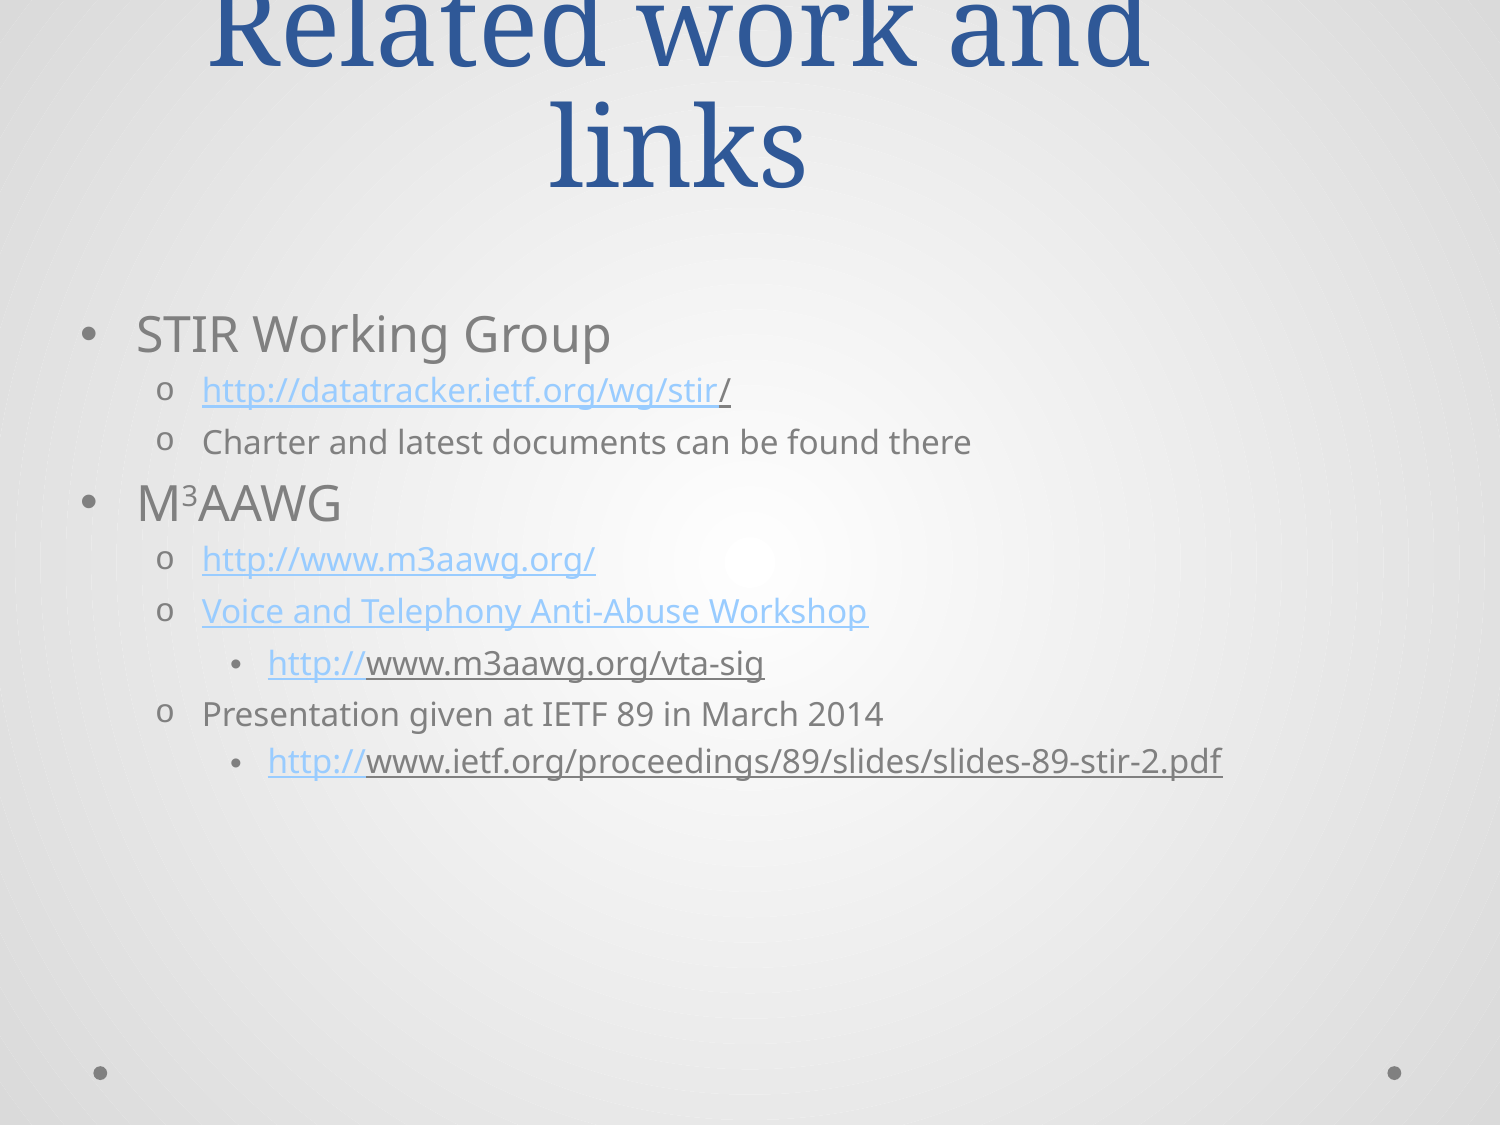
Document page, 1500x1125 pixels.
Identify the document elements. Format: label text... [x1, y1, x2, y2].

title Related work and links [64, 39, 1294, 218]
list STIR Working Group http://datatracker.ietf.org/wg/stir/ Charter and latest documents can be found there M3AAWG http://www.m3aawg.org/ Voice and Telephony Anti-Abuse Workshop http://www.m3aawg.org/vta-sig Presentation given at IETF 89 in March 2014 http://www.ietf.org/proceedings/89/slides/slides-89-stir-2.pdf [65, 295, 1436, 928]
